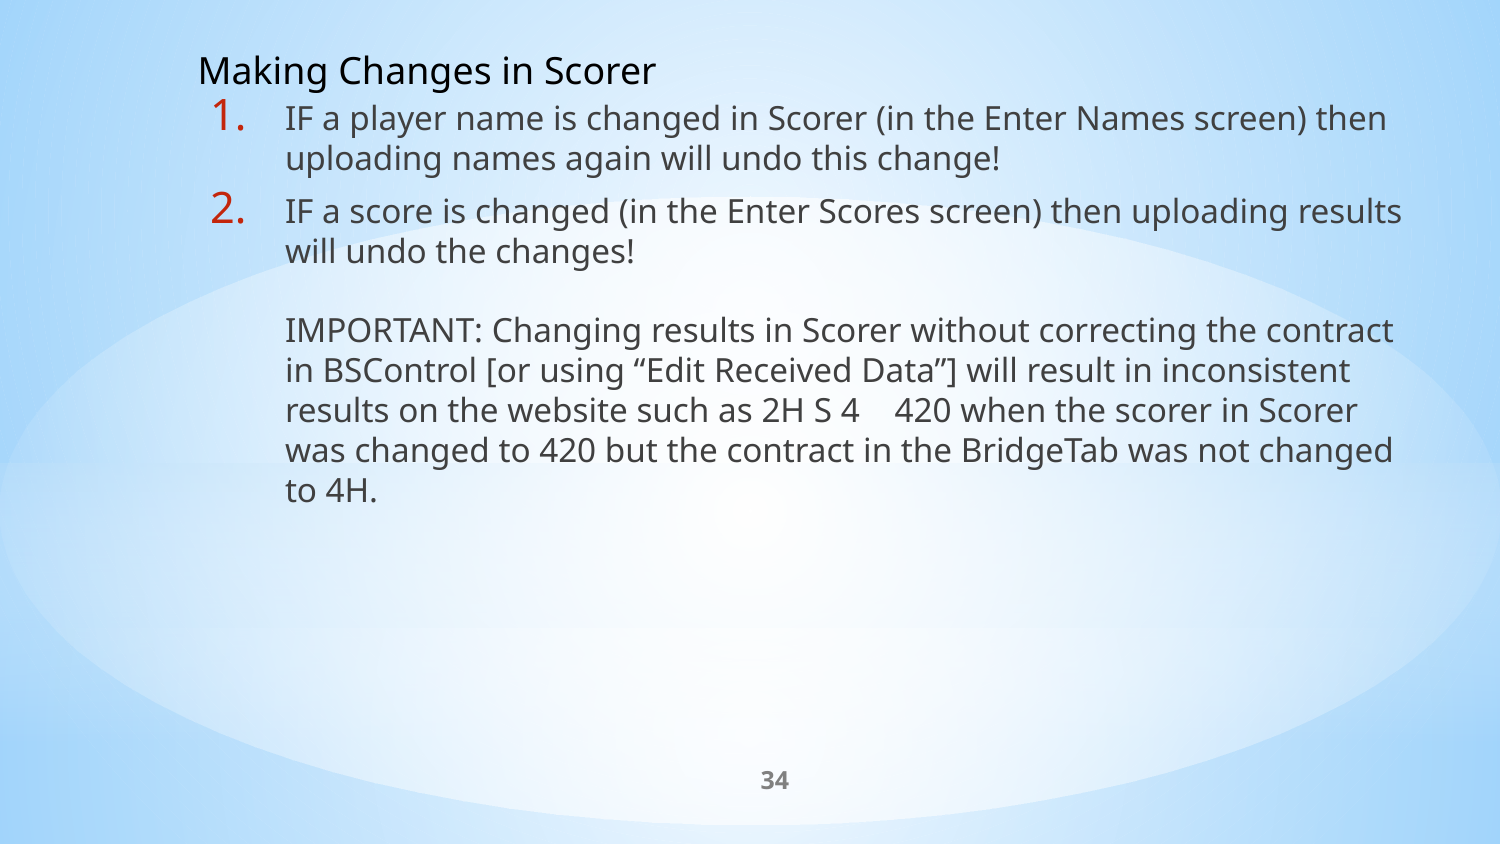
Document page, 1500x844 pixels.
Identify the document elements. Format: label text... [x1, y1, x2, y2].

text_box Making Changes in Scorer [183, 39, 833, 100]
list IF a player name is changed in Scorer (in the Enter Names screen) then uploading names again will undo this change! IF a score is changed (in the Enter Scores screen) then uploading results will undo the changes! IMPORTANT: Changing results in Scorer without correcting the contract in BSControl [or using “Edit Received Data”] will result in inconsistent results on the website such as 2H S 4 420 when the scorer in Scorer was changed to 420 but the contract in the BridgeTab was not changed to 4H. [187, 90, 1424, 741]
slide_number 34 [624, 759, 925, 805]
